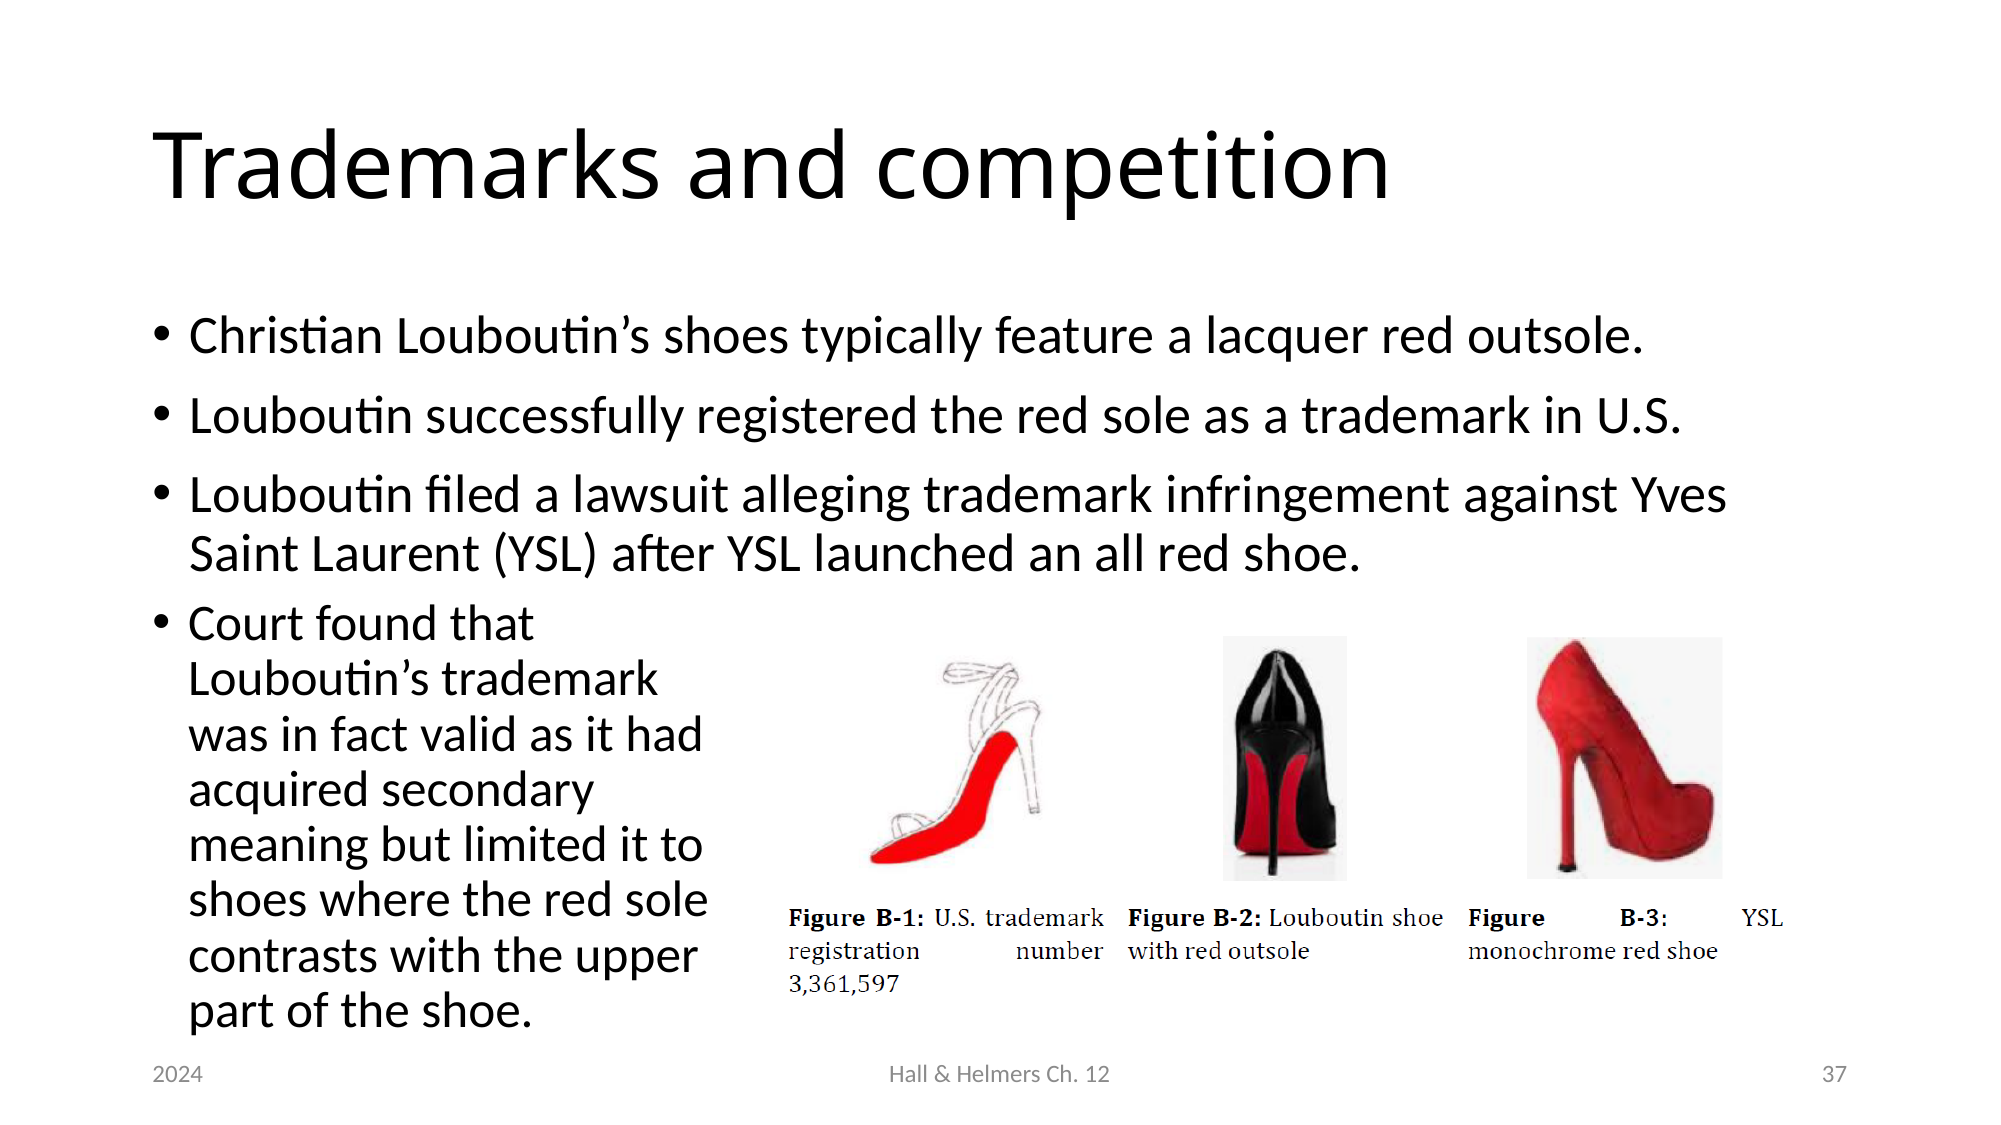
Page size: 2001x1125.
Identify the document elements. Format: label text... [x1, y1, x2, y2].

footer Hall & Helmers Ch. 12 [662, 1042, 1338, 1103]
slide_number 2024 [137, 1042, 588, 1103]
title Trademarks and competition [137, 59, 1863, 278]
list Christian Louboutin’s shoes typically feature a lacquer red outsole. Louboutin successfully registered the red sole as a trademark in U.S. Louboutin filed a lawsuit alleging trademark infringement against Yves Saint Laurent (YSL) after YSL launched an all red shoe. [137, 299, 1863, 1014]
picture [776, 620, 1798, 1007]
text_box Court found that Louboutin’s trademark was in fact valid as it had acquired secondary meaning but limited it to shoes where the red sole contrasts with the upper part of the shoe. [137, 588, 749, 1056]
slide_number 37 [1412, 1042, 1863, 1103]
